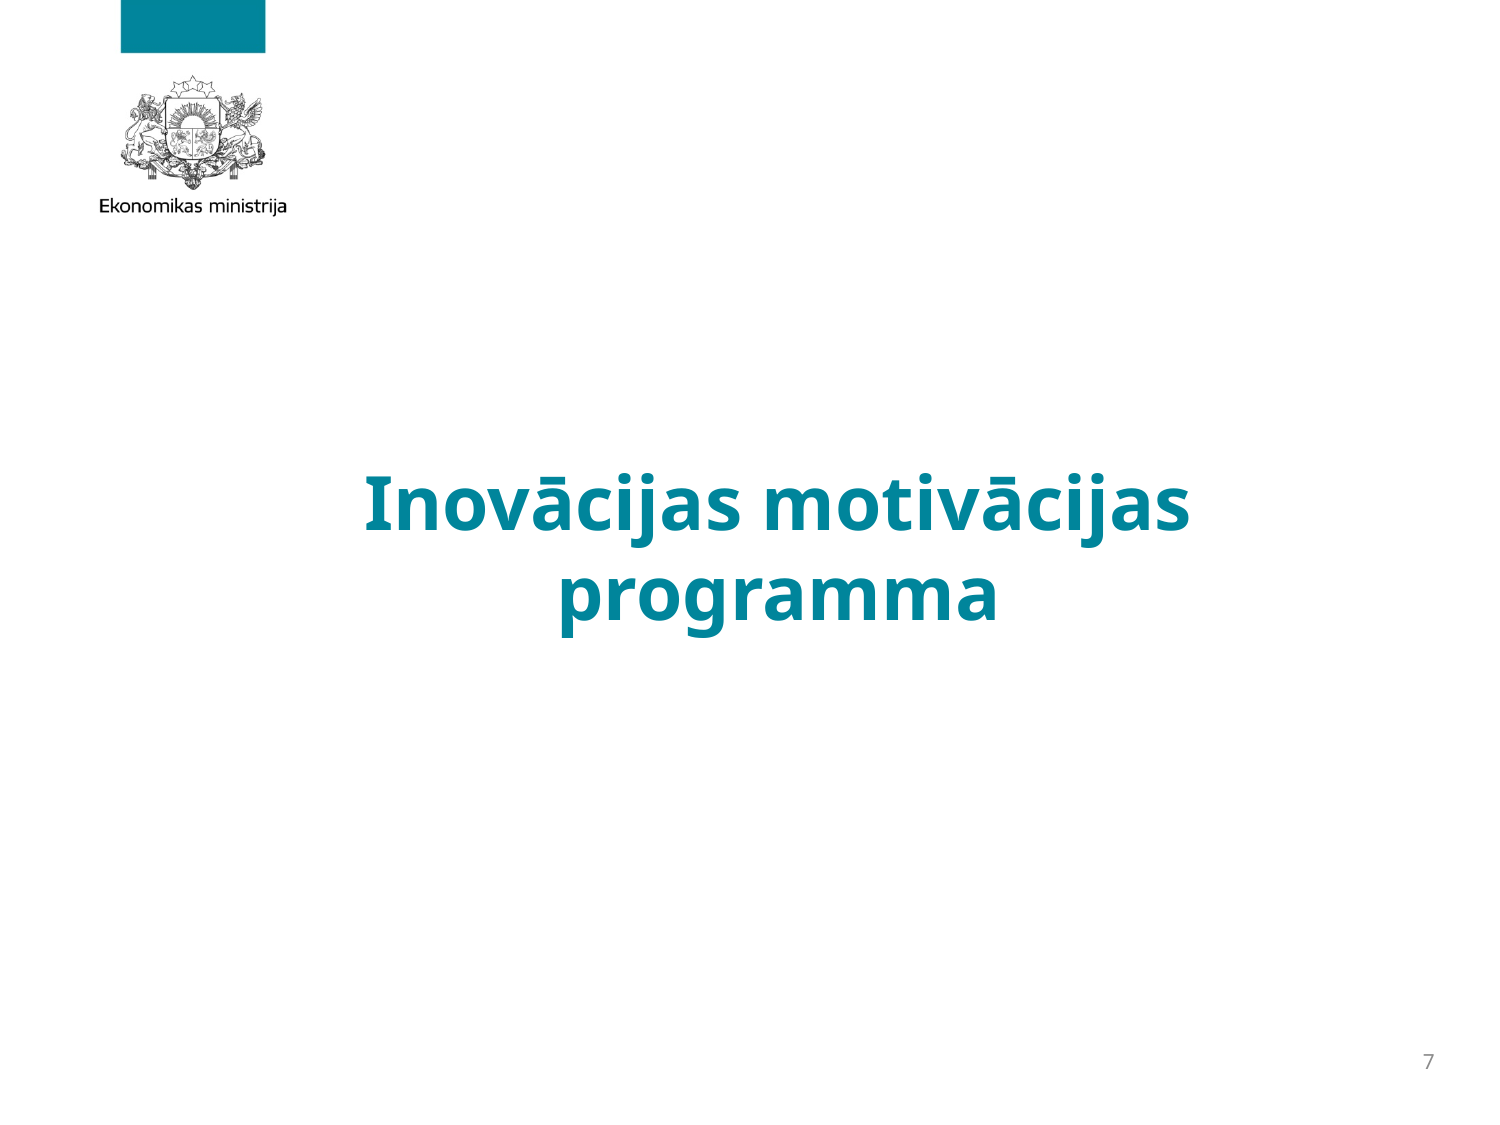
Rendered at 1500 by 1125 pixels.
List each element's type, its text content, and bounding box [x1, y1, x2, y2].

picture [48, 0, 338, 321]
slide_number 7 [1400, 1037, 1450, 1088]
title Inovācijas motivācijas programma [263, 448, 1294, 652]
